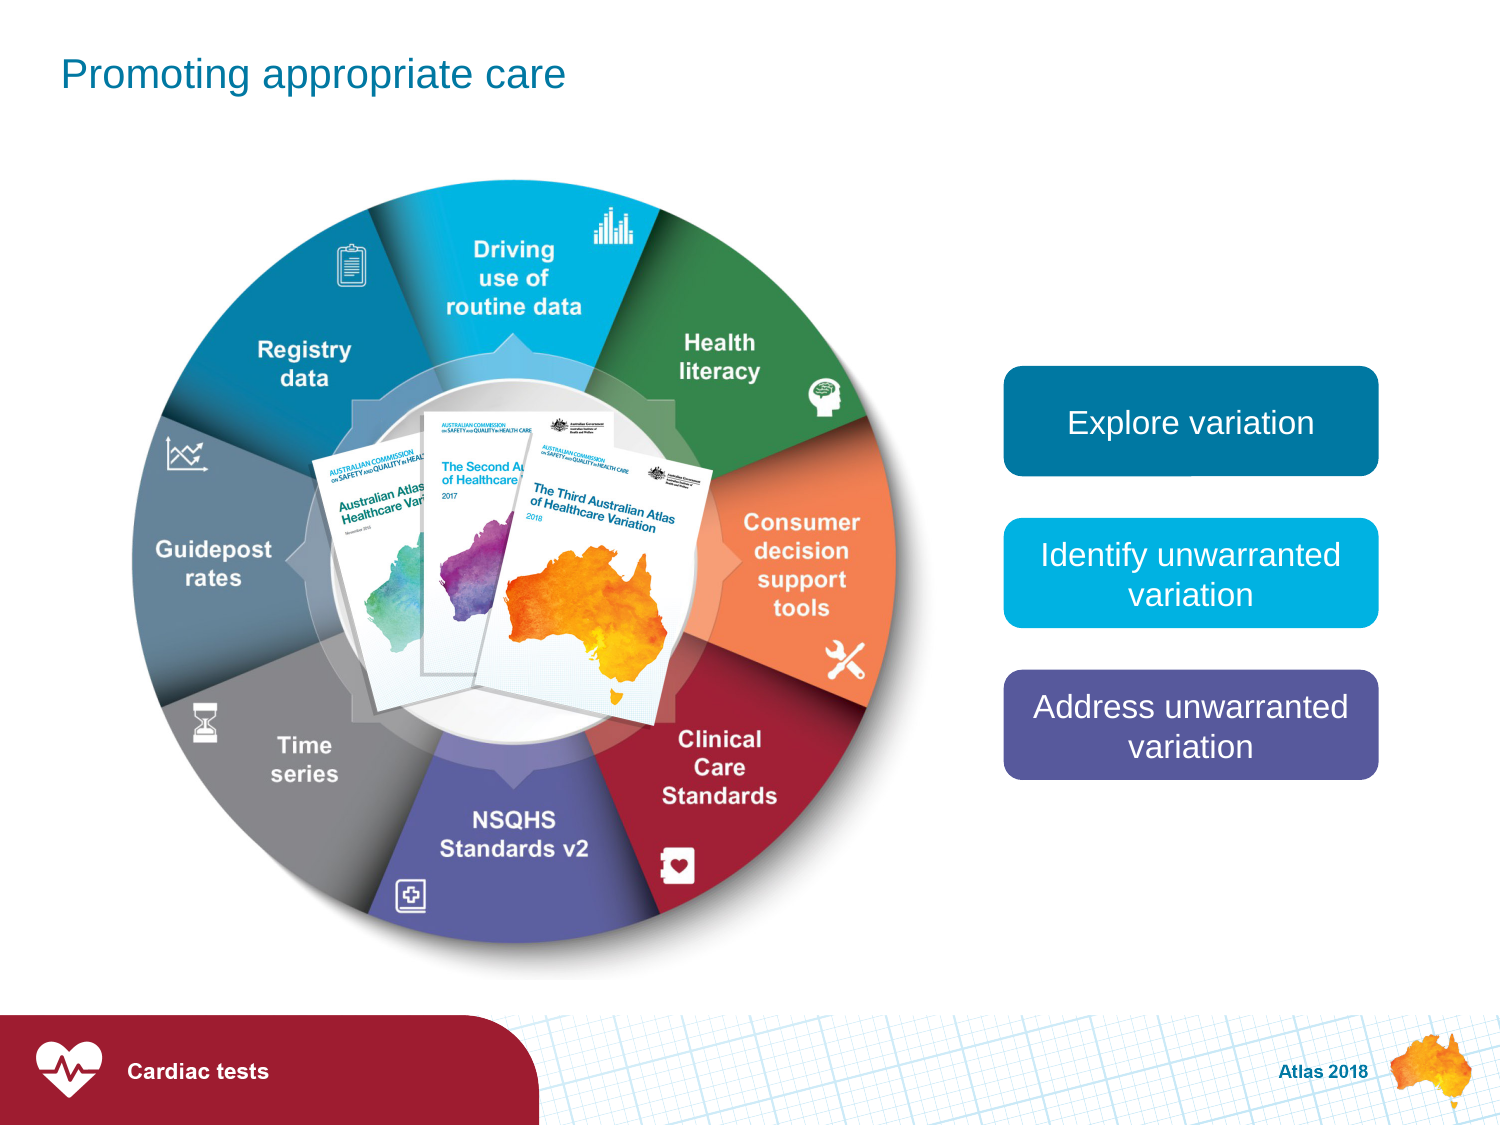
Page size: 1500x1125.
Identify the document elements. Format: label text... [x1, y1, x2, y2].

text_box Explore variation [1002, 364, 1380, 478]
title Promoting appropriate care [60, 52, 1355, 124]
text_box Identify unwarranted variation [1002, 516, 1380, 630]
text_box Address unwarranted variation [1002, 668, 1380, 782]
picture [0, 0, 1500, 1125]
